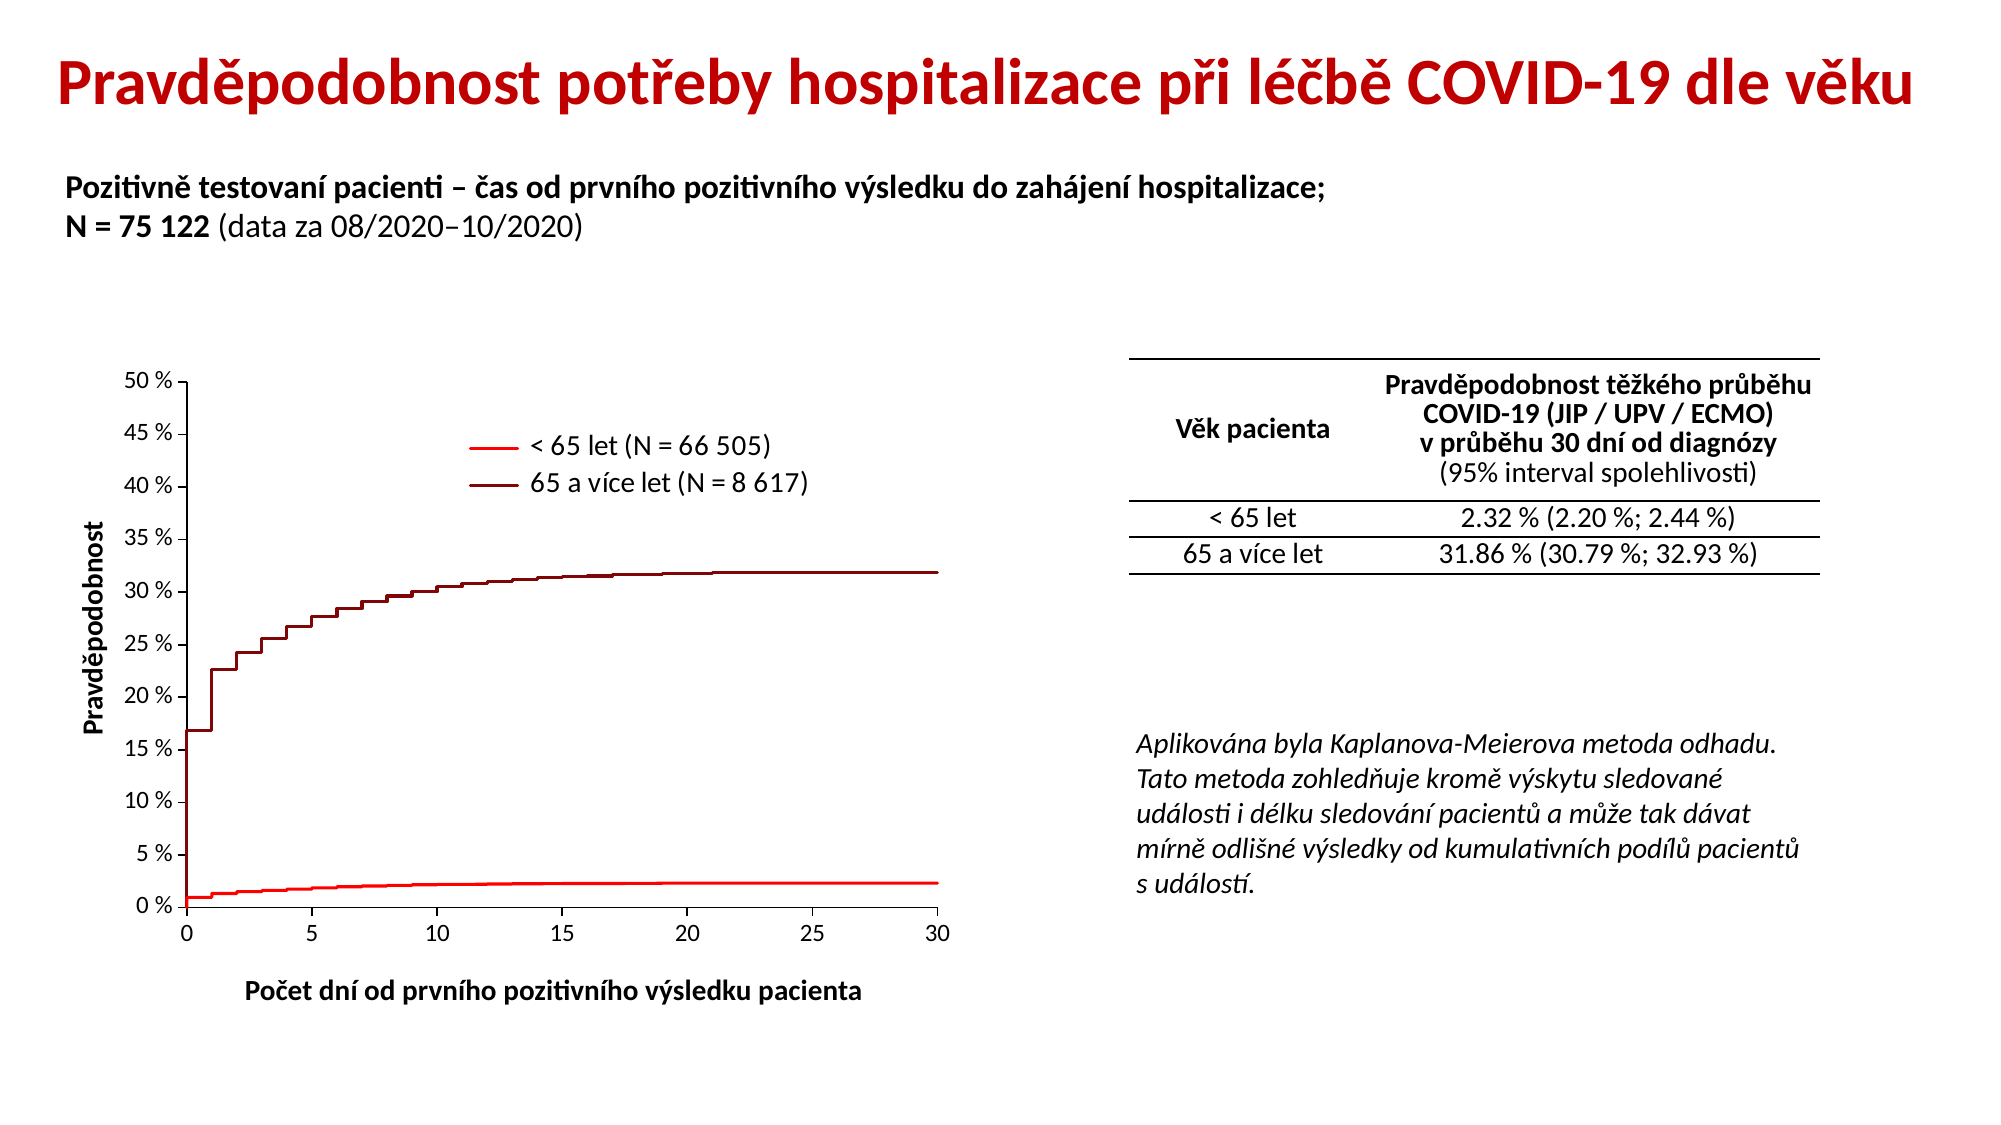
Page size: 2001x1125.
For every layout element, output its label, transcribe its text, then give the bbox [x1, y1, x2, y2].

text_box Pravděpodobnost [65, 415, 101, 842]
table_cell 31.86 % (30.79 %; 32.93 %) [1377, 538, 1820, 573]
table_cell 2.32 % (2.20 %; 2.44 %) [1377, 502, 1820, 536]
text_box Počet dní od prvního pozitivního výsledku pacienta [174, 968, 934, 1014]
text_box Pozitivně testovaní pacienti – čas od prvního pozitivního výsledku do zahájení hospitalizace; N = 75 122 (data za 08/2020–10/2020) [50, 157, 1807, 252]
text_box Aplikována byla Kaplanova-Meierova metoda odhadu. Tato metoda zohledňuje kromě výskytu sledované události i délku sledování pacientů a může tak dávat mírně odlišné výsledky od kumulativních podílů pacientů s událostí. [1121, 717, 1820, 942]
table_header Pravděpodobnost těžkého průběhu COVID-19 (JIP / UPV / ECMO) v průběhu 30 dní od diagnózy (95% interval spolehlivosti) [1377, 360, 1820, 500]
table_header Věk pacienta [1129, 360, 1377, 500]
text_box Pravděpodobnost potřeby hospitalizace při léčbě COVID-19 dle věku [42, 26, 1940, 130]
table_cell < 65 let [1129, 502, 1377, 536]
chart [101, 363, 974, 968]
table_cell 65 a více let [1129, 538, 1377, 573]
